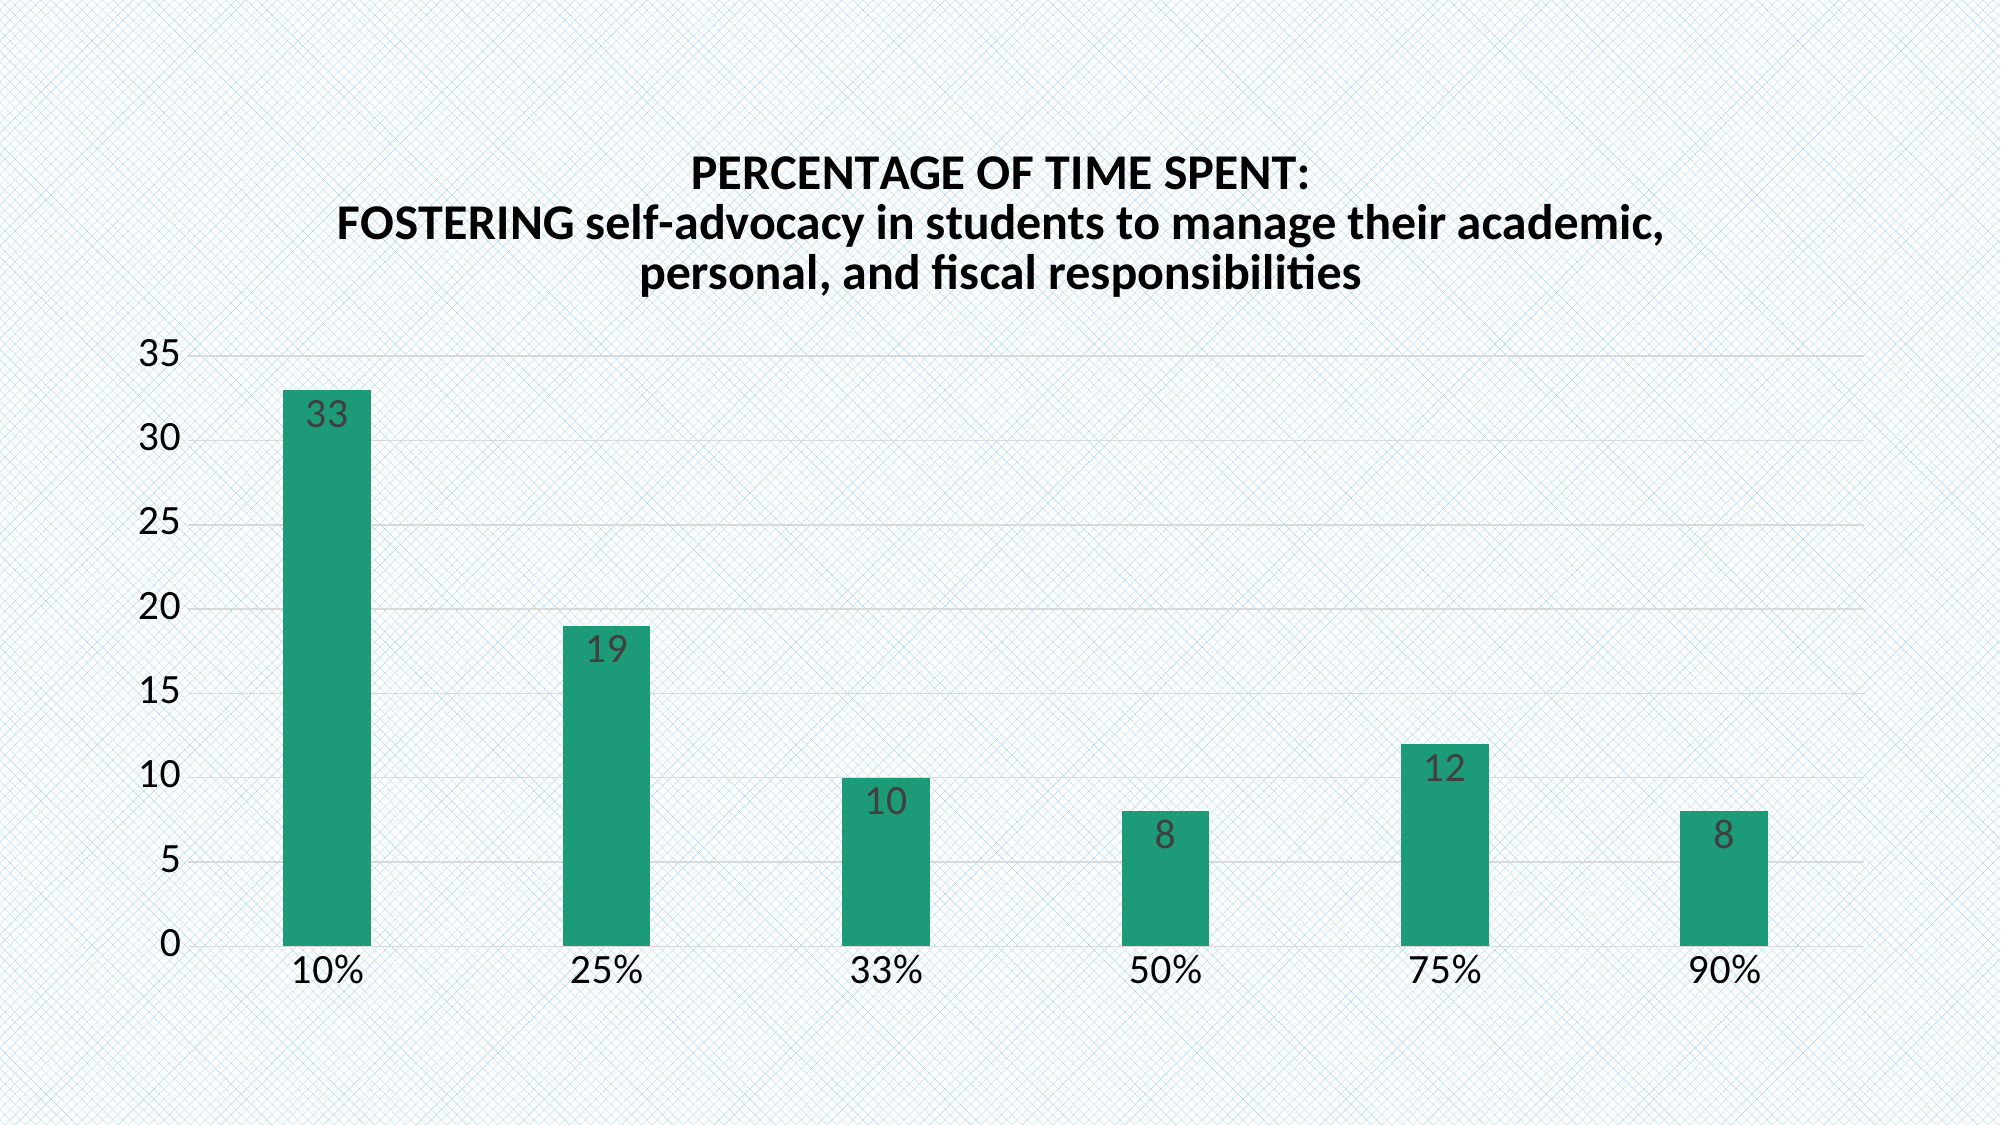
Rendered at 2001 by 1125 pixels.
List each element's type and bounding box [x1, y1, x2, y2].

chart [101, 110, 1900, 1013]
